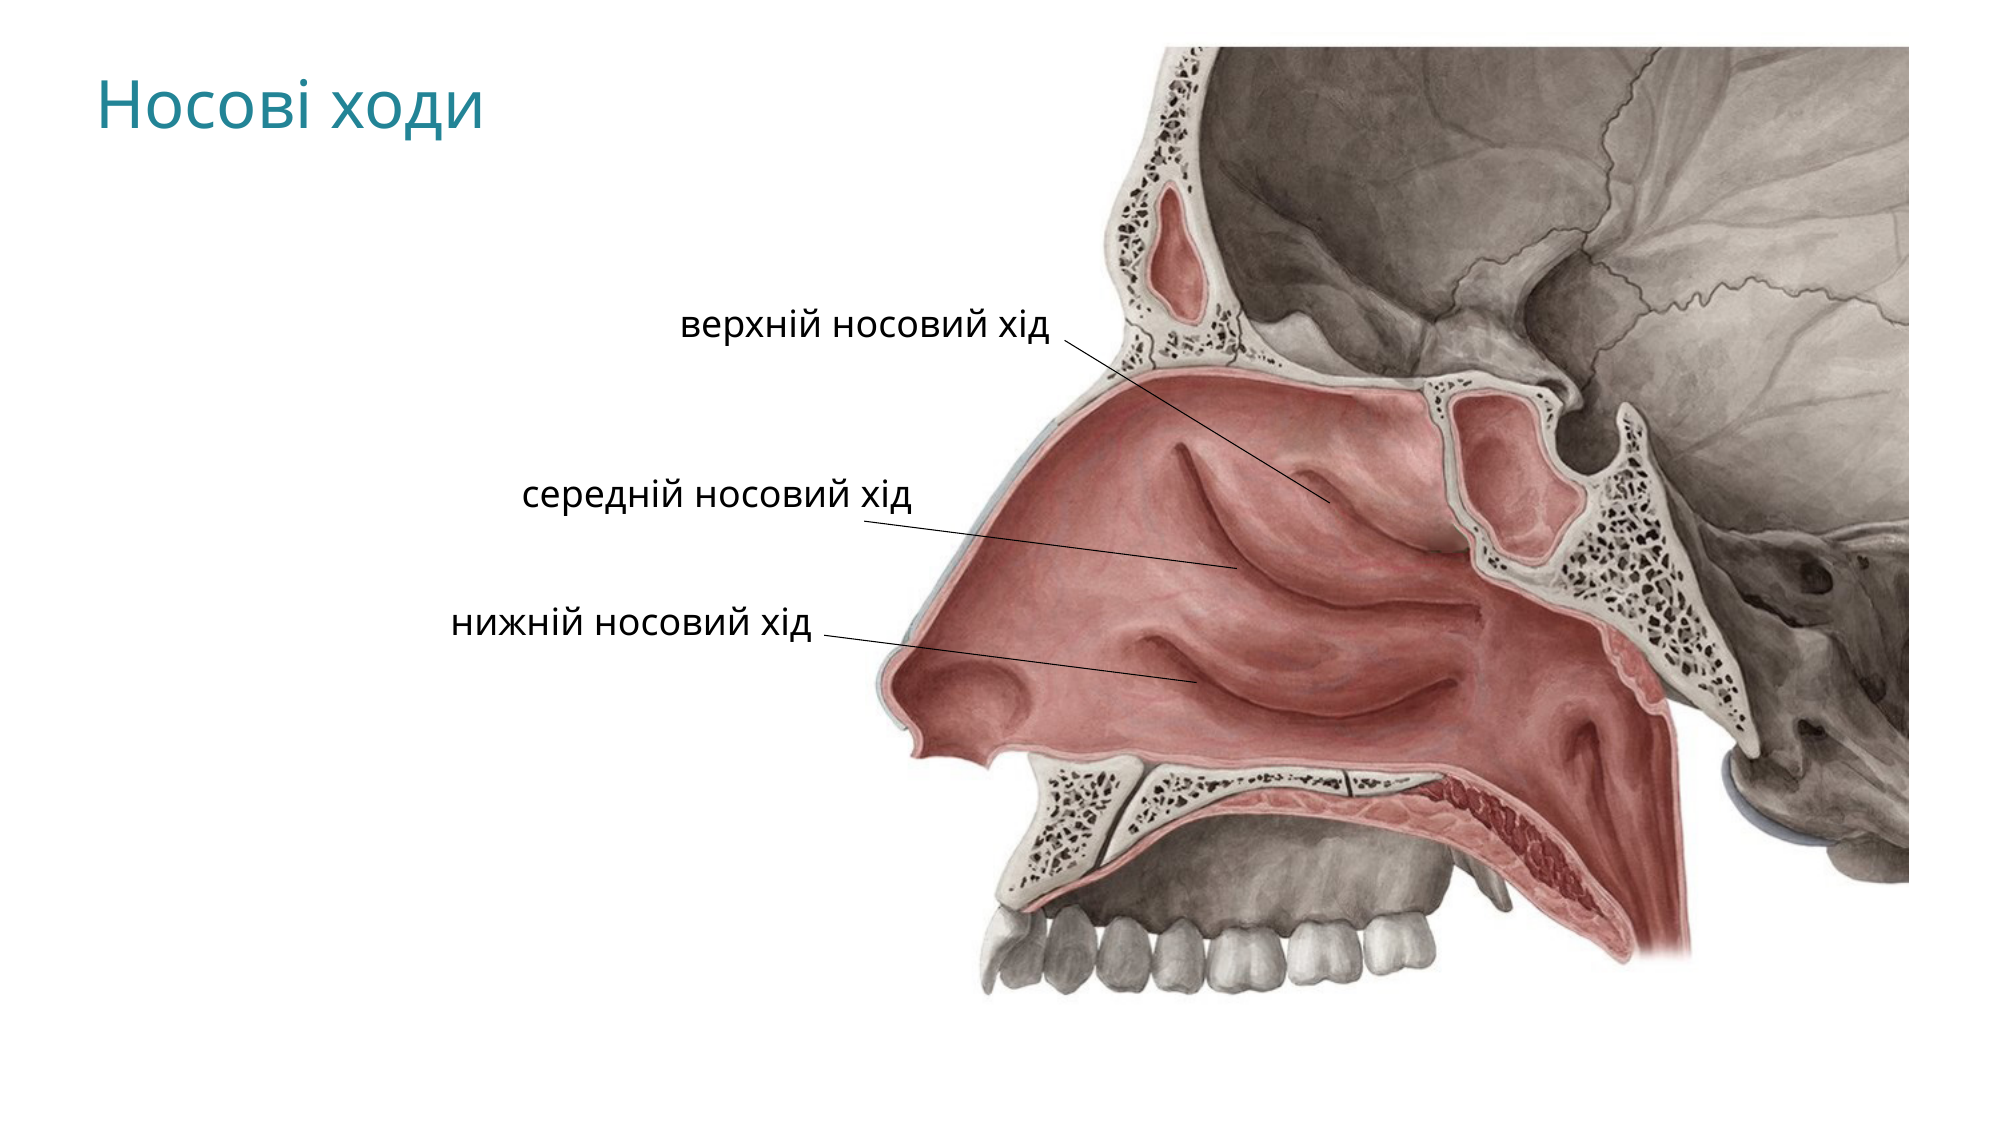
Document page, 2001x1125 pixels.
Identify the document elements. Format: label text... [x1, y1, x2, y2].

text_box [1064, 340, 1330, 504]
text_box Носові ходи [80, 54, 502, 150]
text_box нижній носовий хід [435, 590, 827, 651]
text_box верхній носовий хід [664, 292, 844, 353]
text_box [824, 635, 1197, 683]
text_box середній носовий хід [506, 462, 844, 522]
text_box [864, 521, 1237, 569]
picture [844, 11, 1909, 1078]
